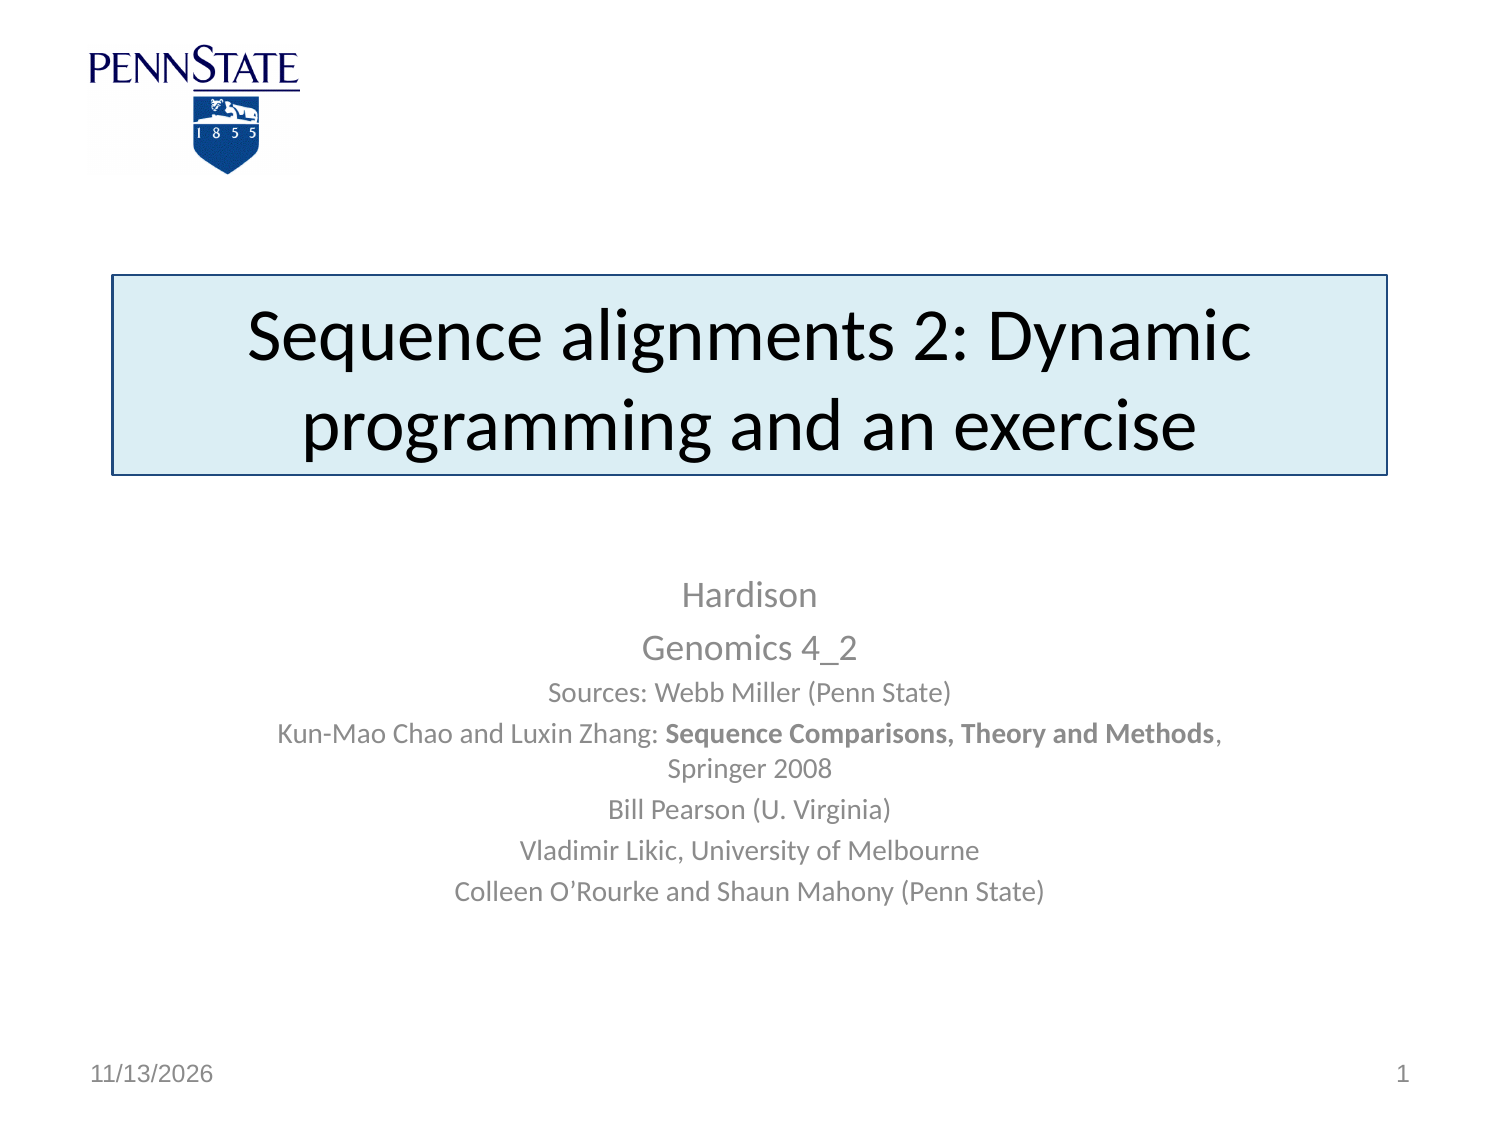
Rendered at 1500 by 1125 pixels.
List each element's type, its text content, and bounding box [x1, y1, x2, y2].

subtitle Hardison Genomics 4_2 Sources: Webb Miller (Penn State) Kun-Mao Chao and Luxin Zhang: Sequence Comparisons, Theory and Methods, Springer 2008 Bill Pearson (U. Virginia) Vladimir Likic, University of Melbourne Colleen O’Rourke and Shaun Mahony (Penn State) [225, 562, 1275, 950]
slide_number 1 [1074, 1042, 1425, 1103]
picture [87, 44, 301, 176]
title Sequence alignments 2: Dynamic programming and an exercise [111, 274, 1388, 476]
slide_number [75, 1042, 425, 1103]
